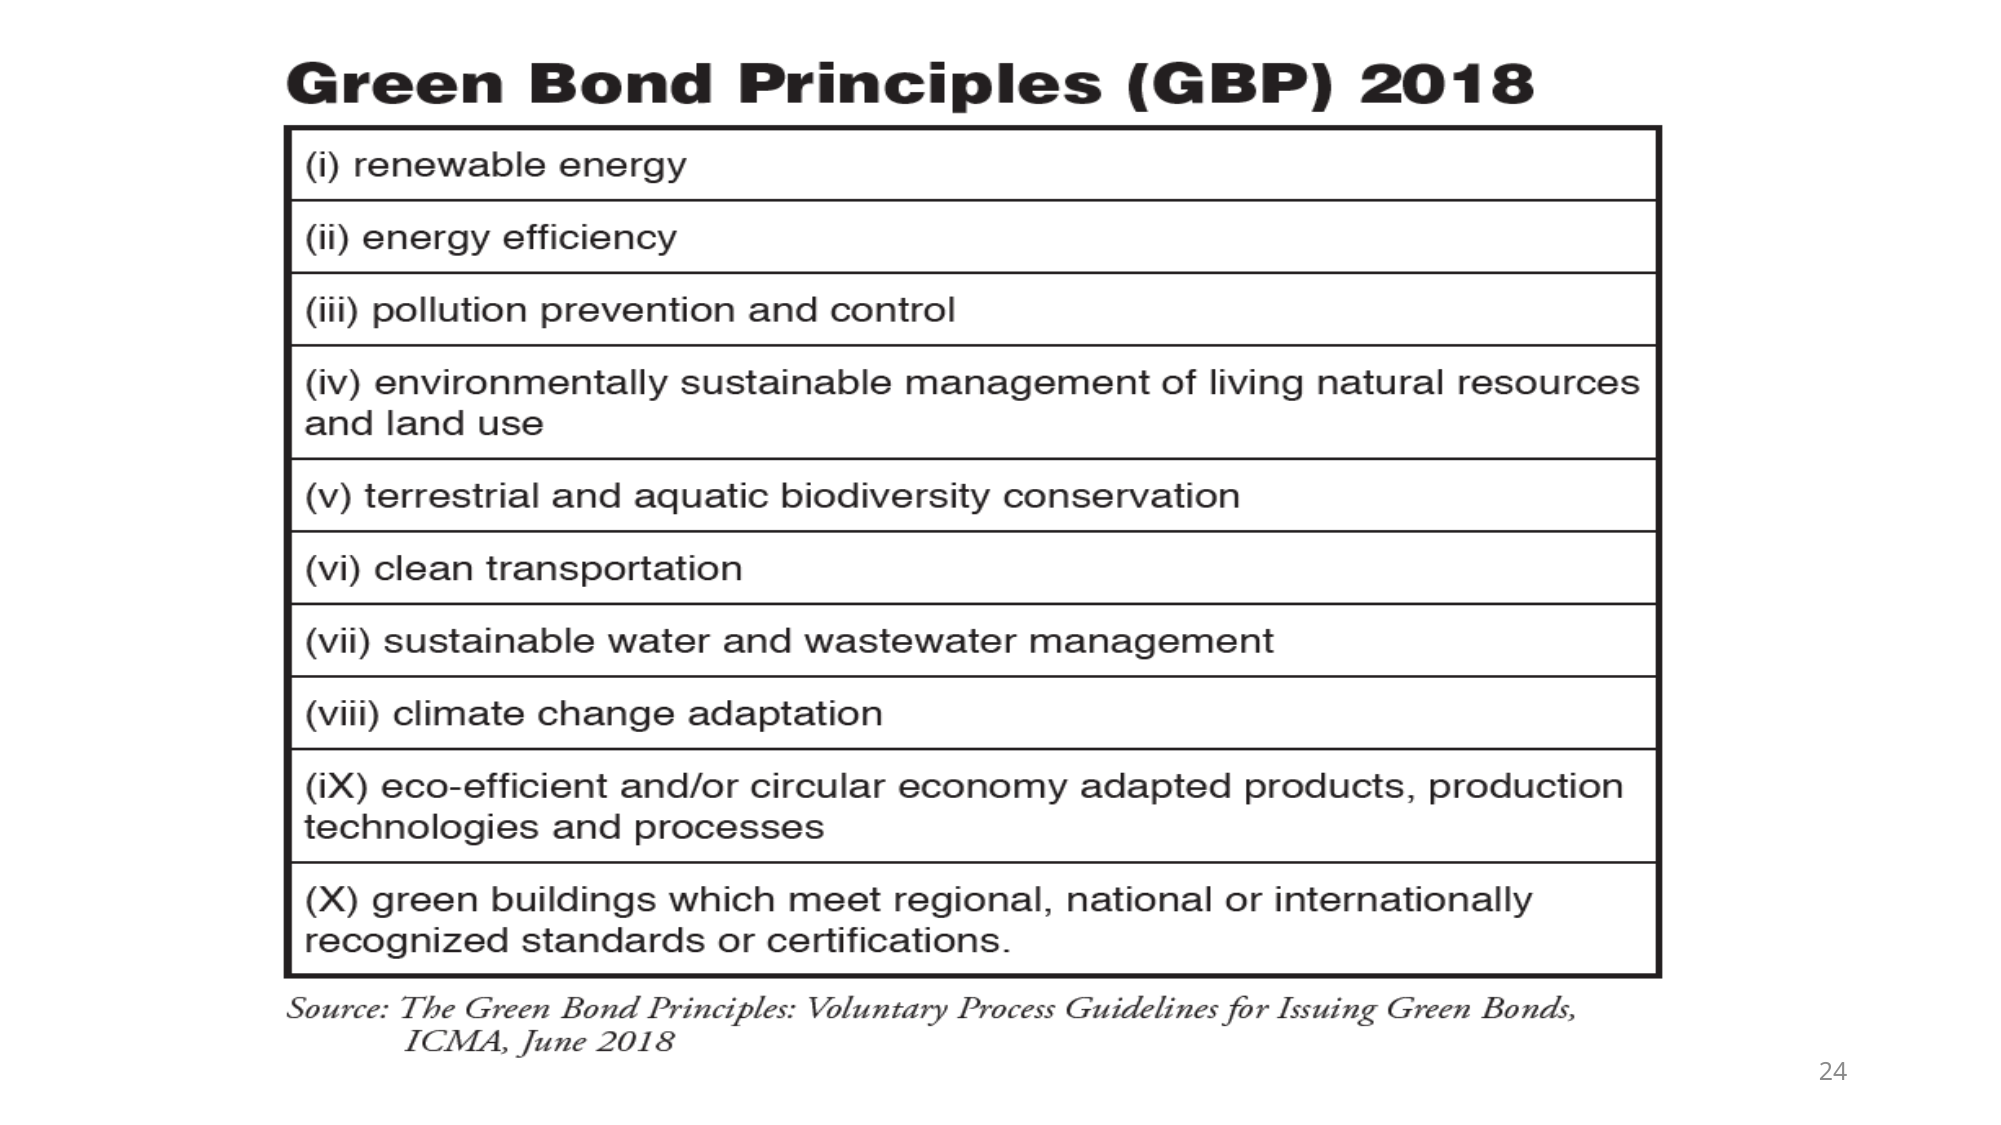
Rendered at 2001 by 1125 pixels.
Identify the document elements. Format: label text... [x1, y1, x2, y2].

picture [271, 54, 1672, 1074]
slide_number 24 [1412, 1042, 1863, 1103]
